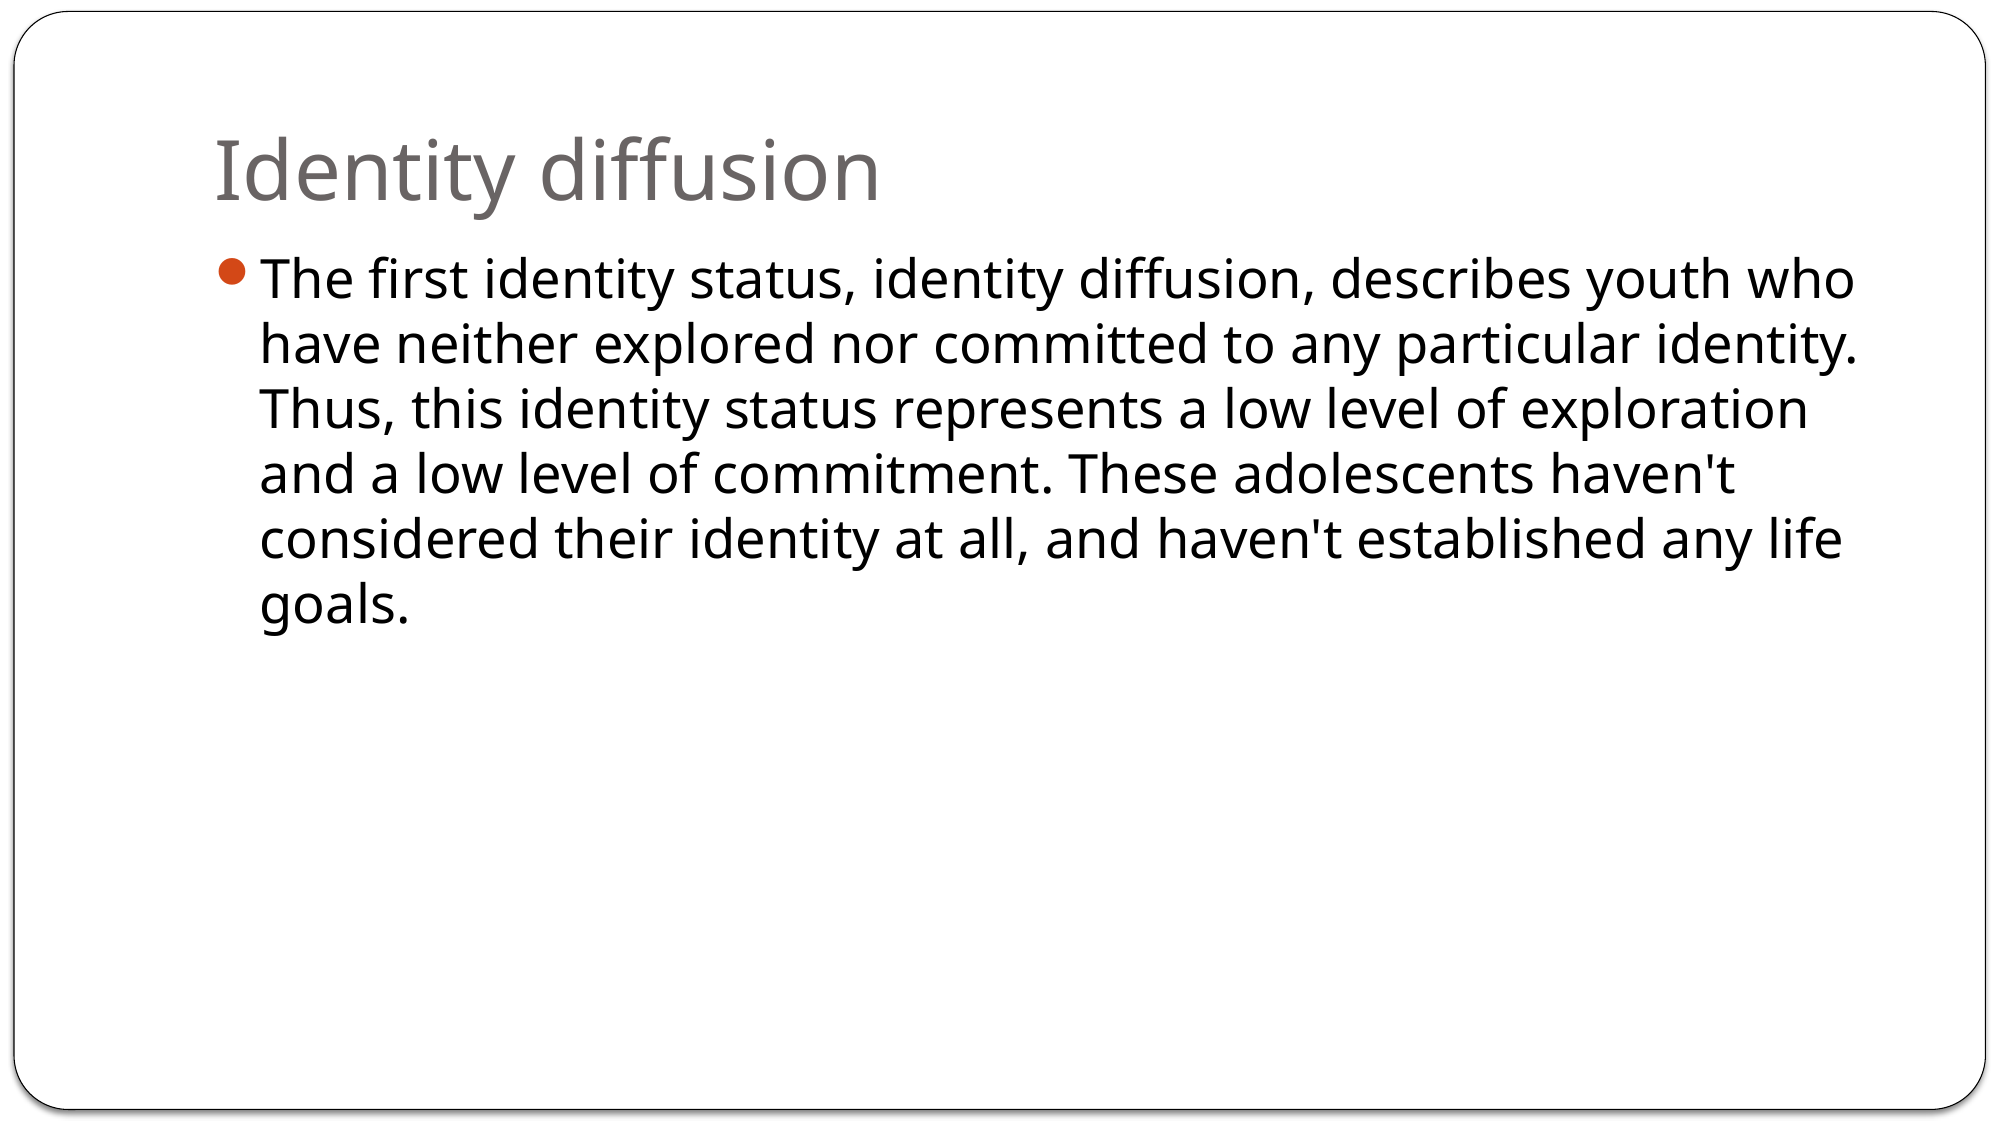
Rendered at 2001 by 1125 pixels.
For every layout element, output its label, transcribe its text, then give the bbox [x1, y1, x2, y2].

title Identity diffusion [200, 45, 1900, 233]
list The first identity status, identity diffusion, describes youth who have neither explored nor committed to any particular identity. Thus, this identity status represents a low level of exploration and a low level of commitment. These adolescents haven't considered their identity at all, and haven't established any life goals. [200, 237, 1900, 988]
